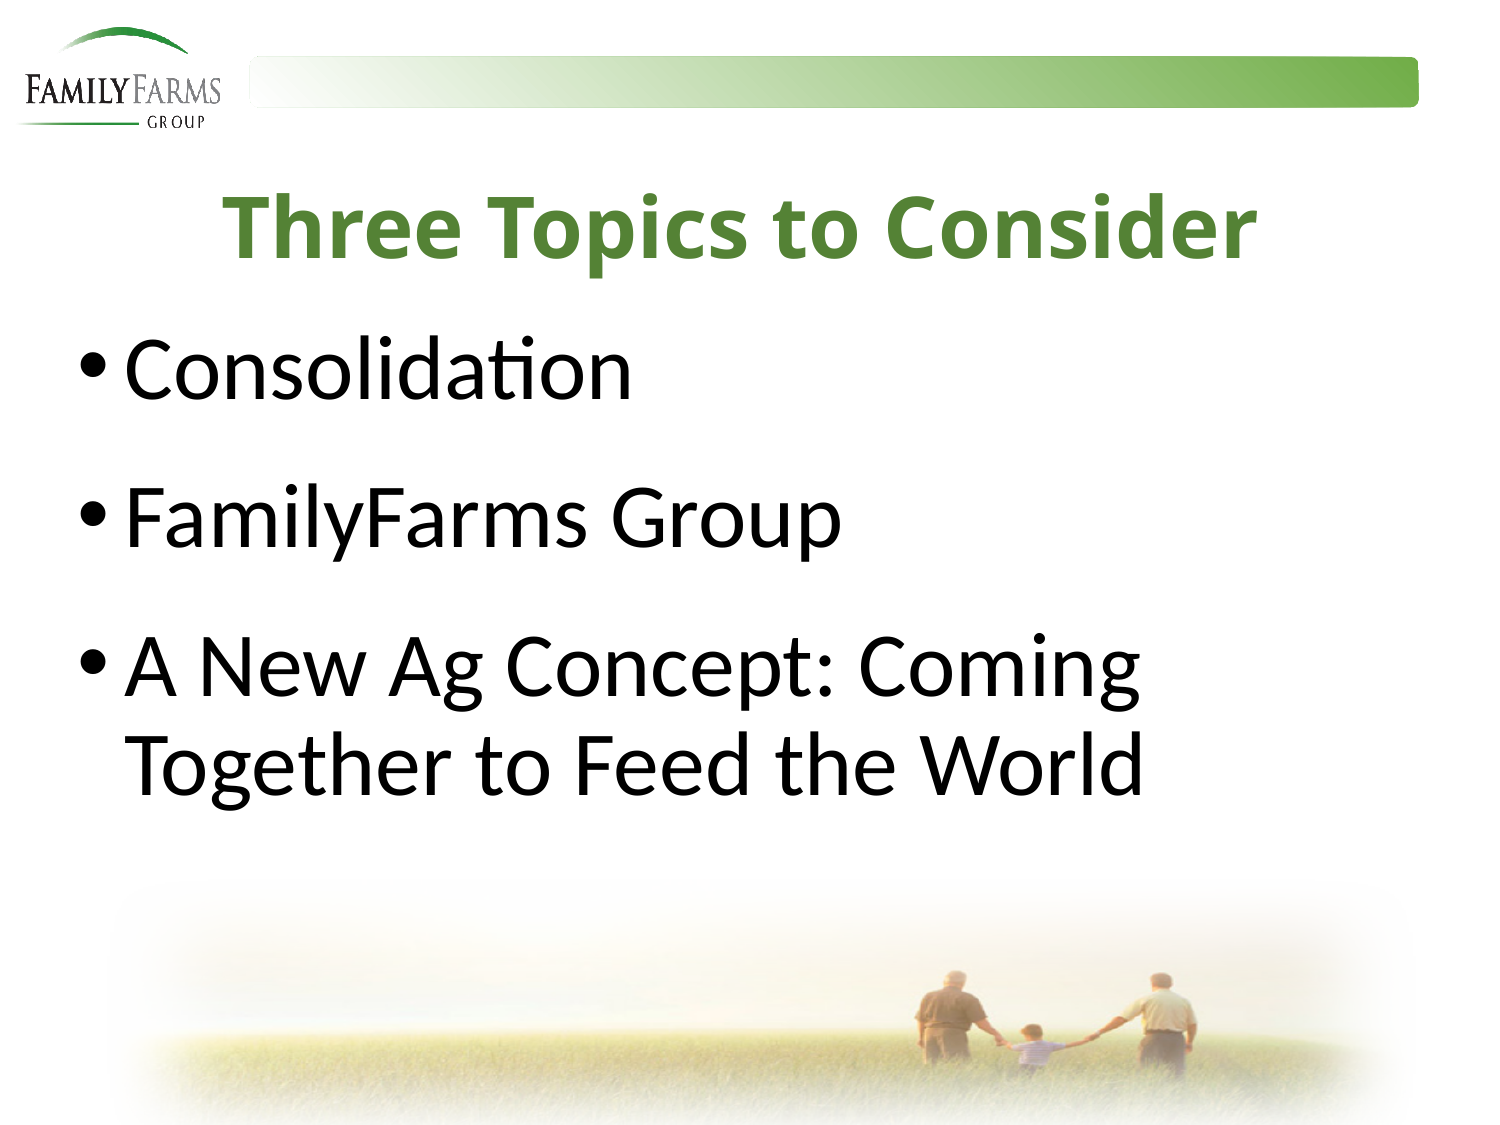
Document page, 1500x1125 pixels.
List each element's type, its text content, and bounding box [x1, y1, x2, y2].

list Consolidation FamilyFarms Group A New Ag Concept: Coming Together to Feed the World [62, 312, 1413, 1078]
picture [14, 27, 220, 128]
title Three Topics to Consider [114, 127, 1367, 285]
